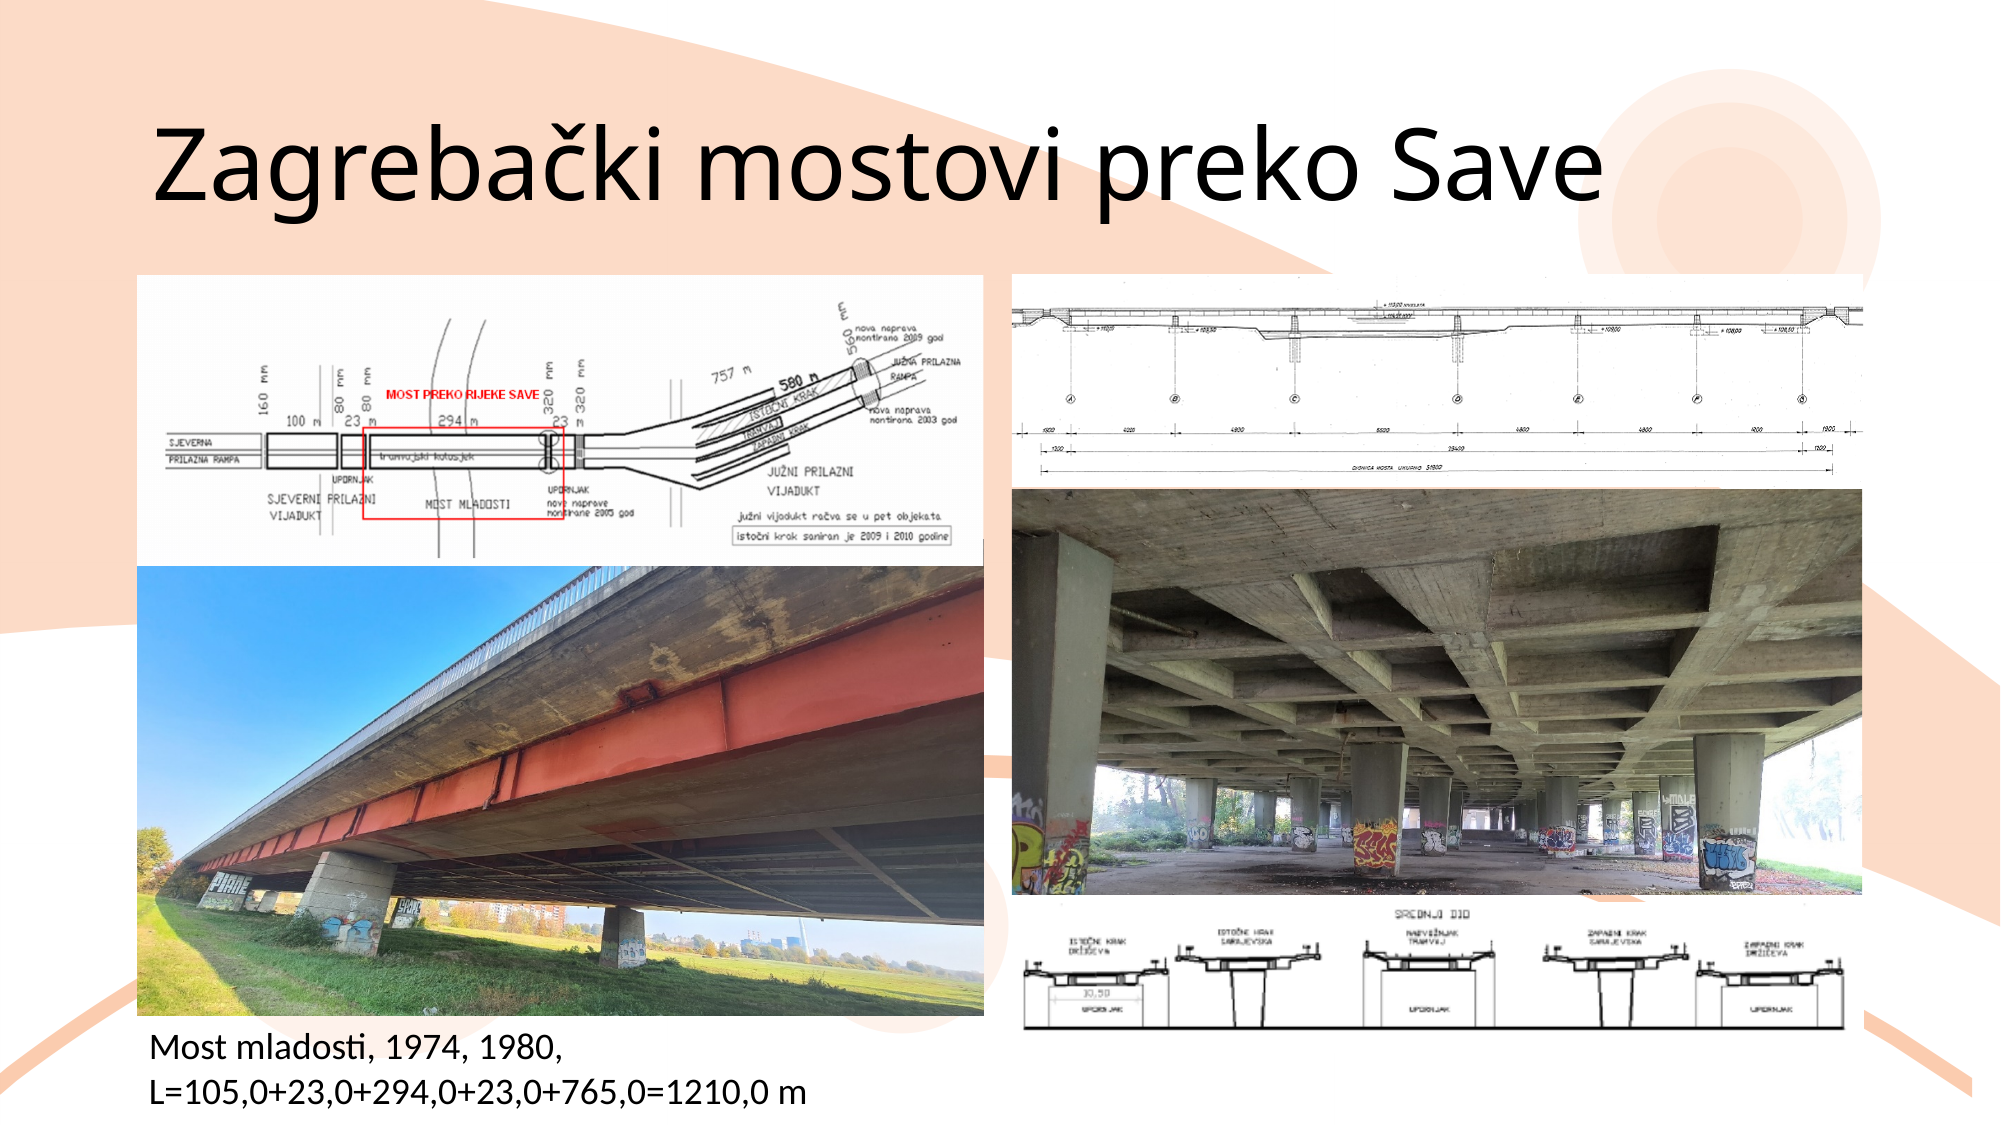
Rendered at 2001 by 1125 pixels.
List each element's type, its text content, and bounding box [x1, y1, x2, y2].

title Zagrebački mostovi preko Save [137, 59, 1863, 278]
picture [0, 0, 2001, 1125]
text_box Most mladosti, 1974, 1980, L=105,0+23,0+294,0+23,0+765,0=1210,0 m [134, 1014, 980, 1120]
